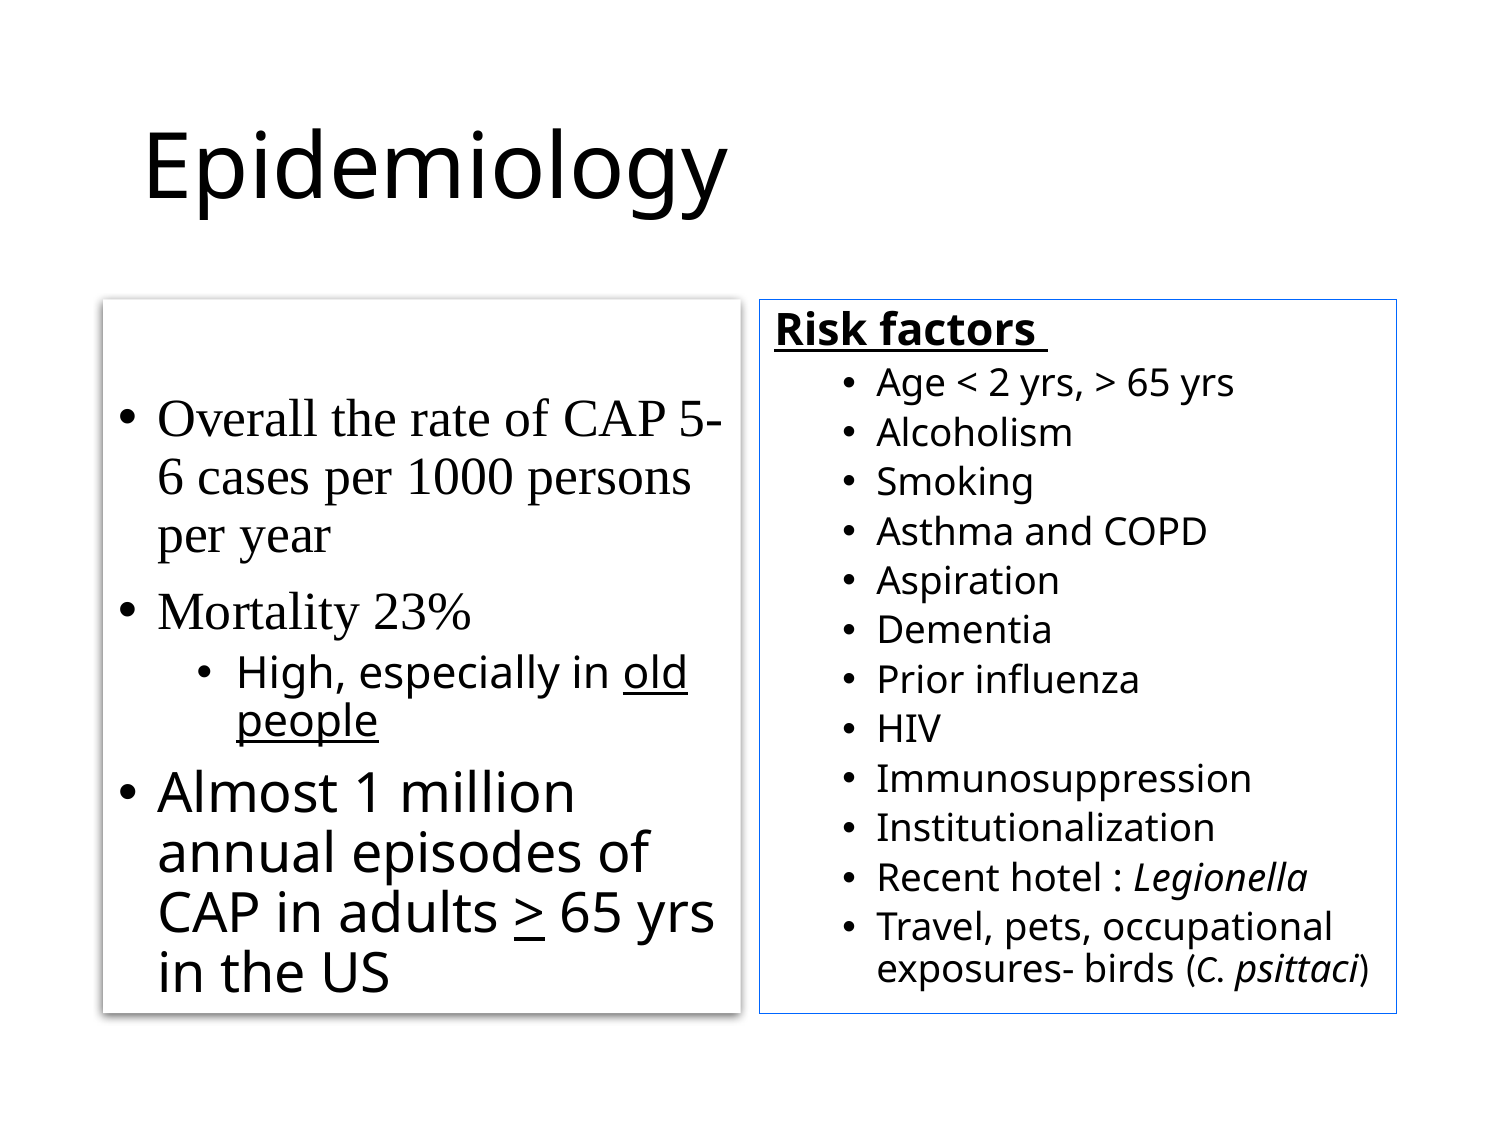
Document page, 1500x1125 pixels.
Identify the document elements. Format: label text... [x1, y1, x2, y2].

list Risk factors Age < 2 yrs, > 65 yrs Alcoholism Smoking Asthma and COPD Aspiration Dementia Prior influenza HIV Immunosuppression Institutionalization Recent hotel : Legionella Travel, pets, occupational exposures- birds (C. psittaci) [759, 299, 1397, 1014]
list Overall the rate of CAP 5-6 cases per 1000 persons per year Mortality 23% High, especially in old people Almost 1 million annual episodes of CAP in adults > 65 yrs in the US [103, 299, 741, 1014]
title Epidemiology [103, 59, 1397, 278]
